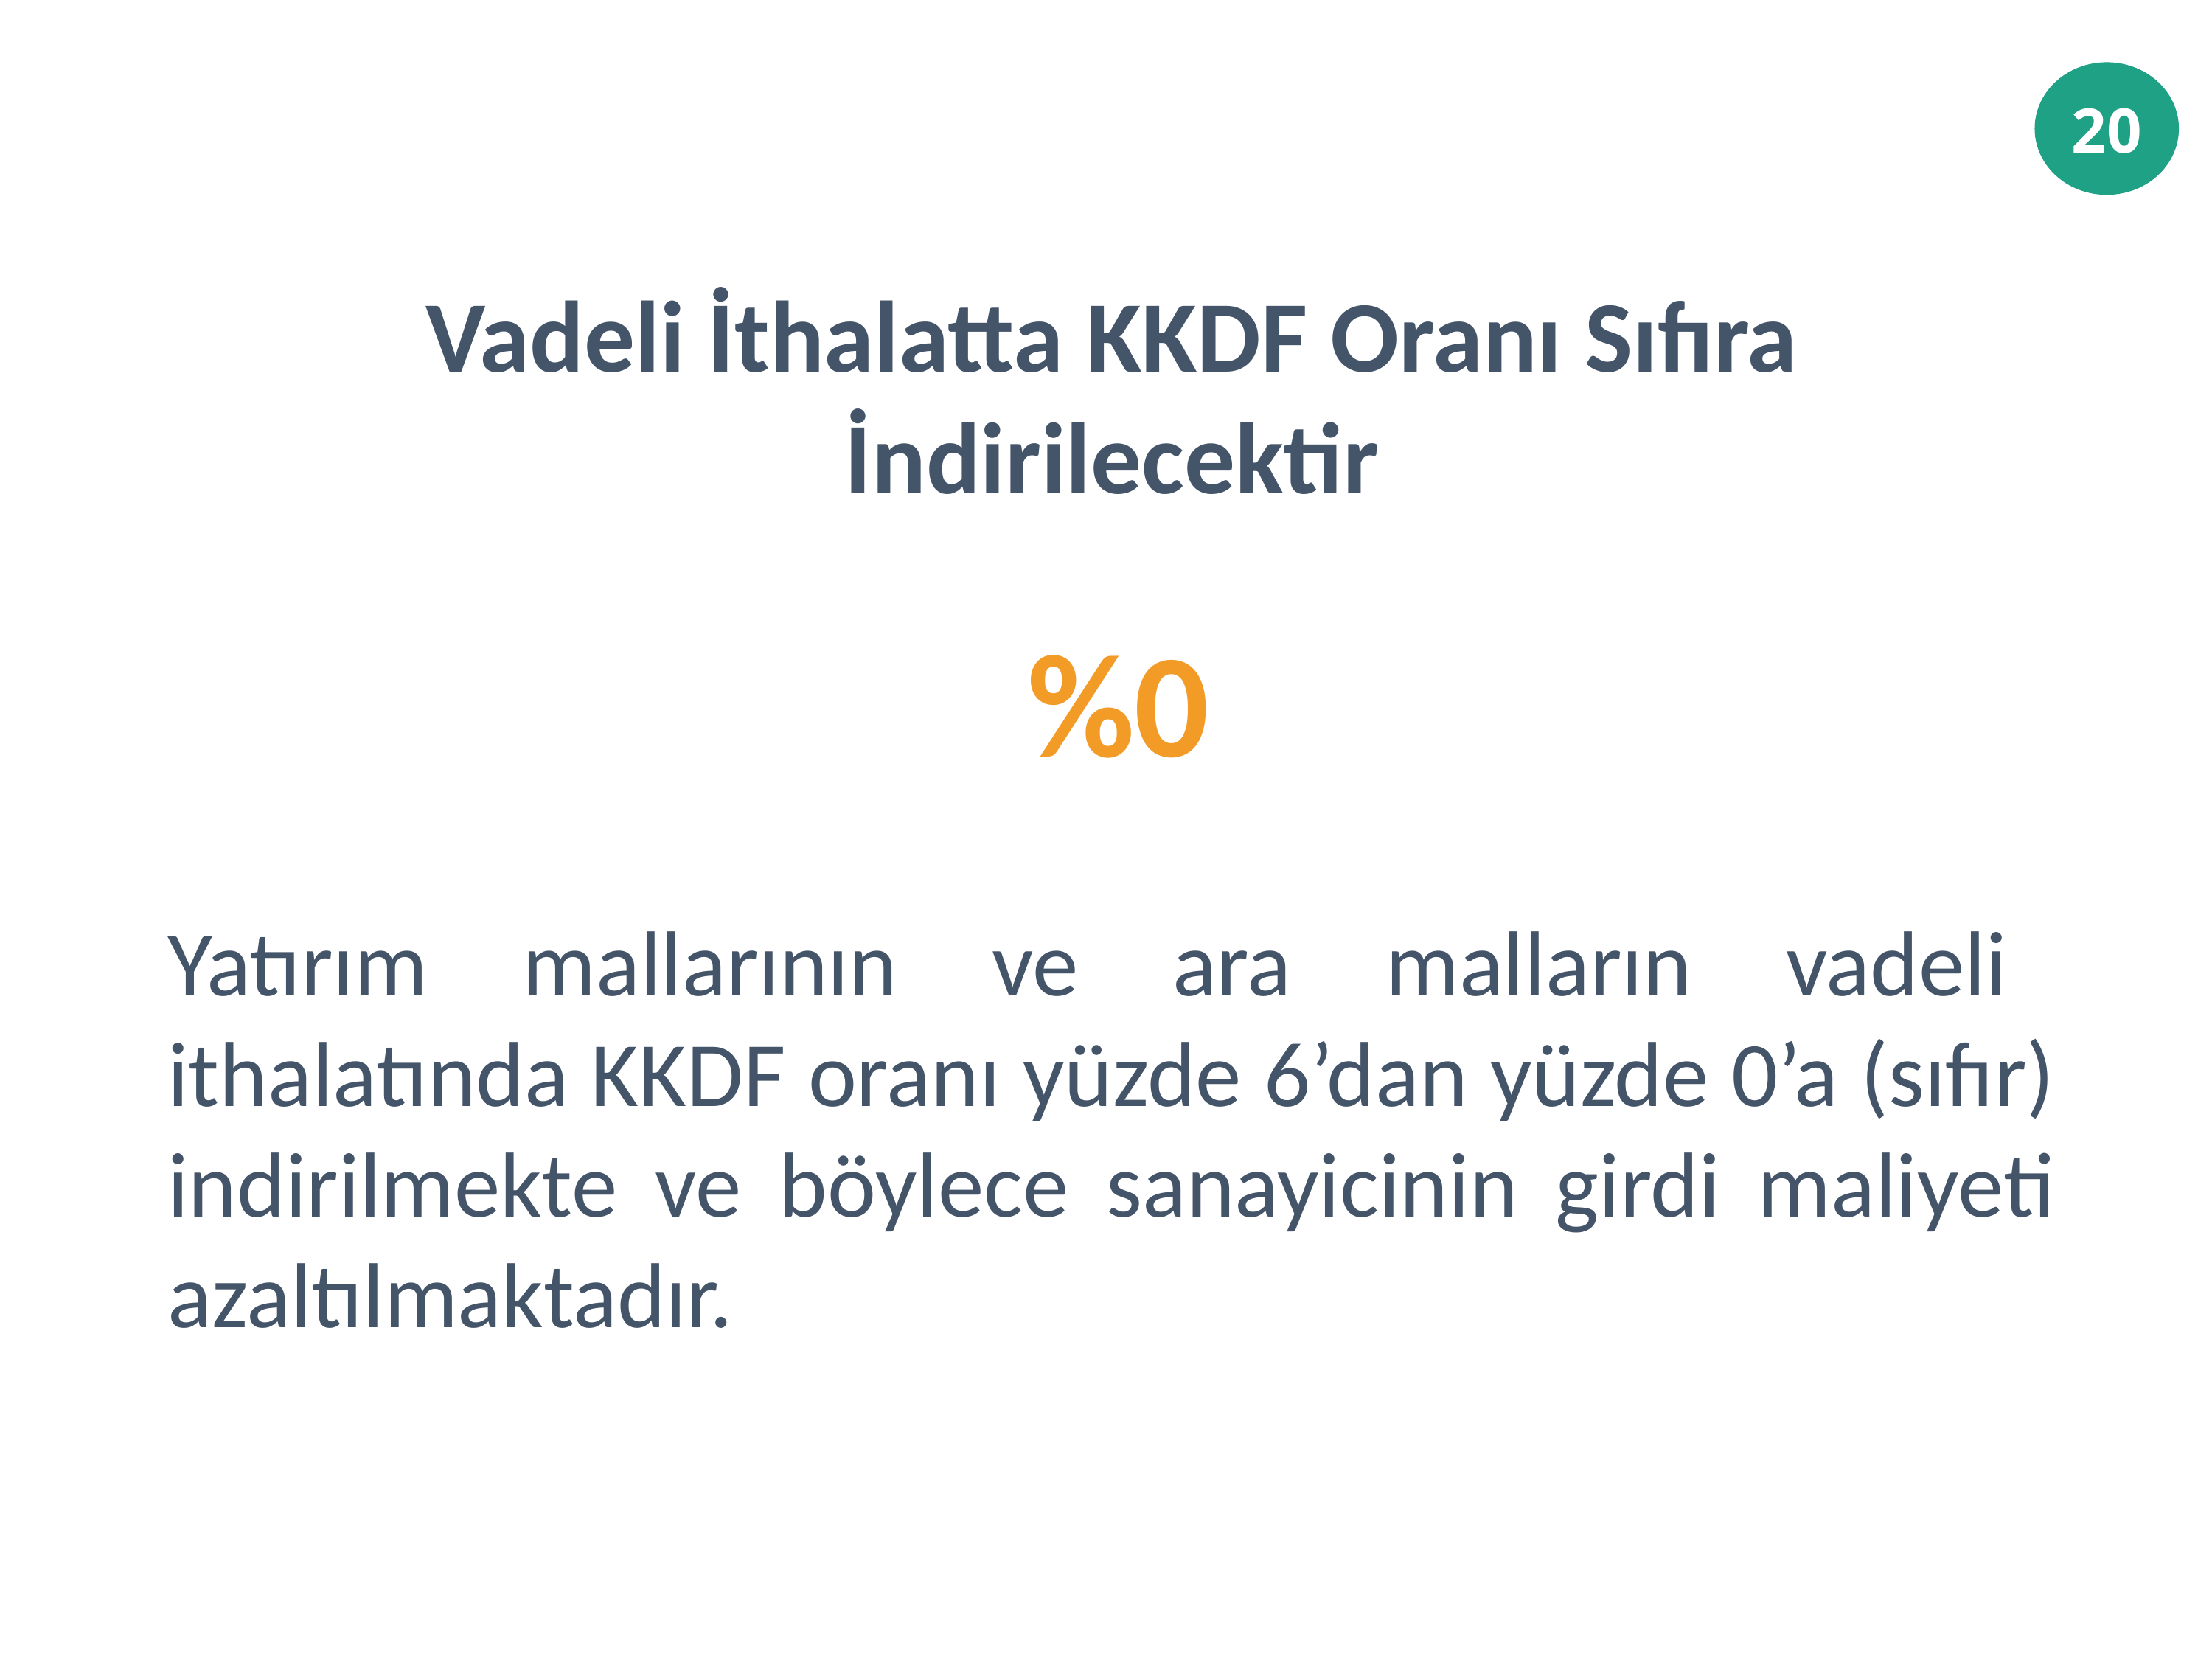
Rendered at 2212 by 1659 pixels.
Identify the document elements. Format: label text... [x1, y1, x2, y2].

text_box Yatırım mallarının ve ara malların vadeli ithalatında KKDF oranı yüzde 6’dan yüzde 0’a (sıfır) indirilmekte ve böylece sanayicinin girdi maliyeti azaltılmaktadır. [145, 891, 2079, 1178]
text_box Vadeli İthalatta KKDF Oranı Sıfıra İndirilecektir [204, 266, 2021, 518]
text_box %0 [1016, 604, 1221, 792]
